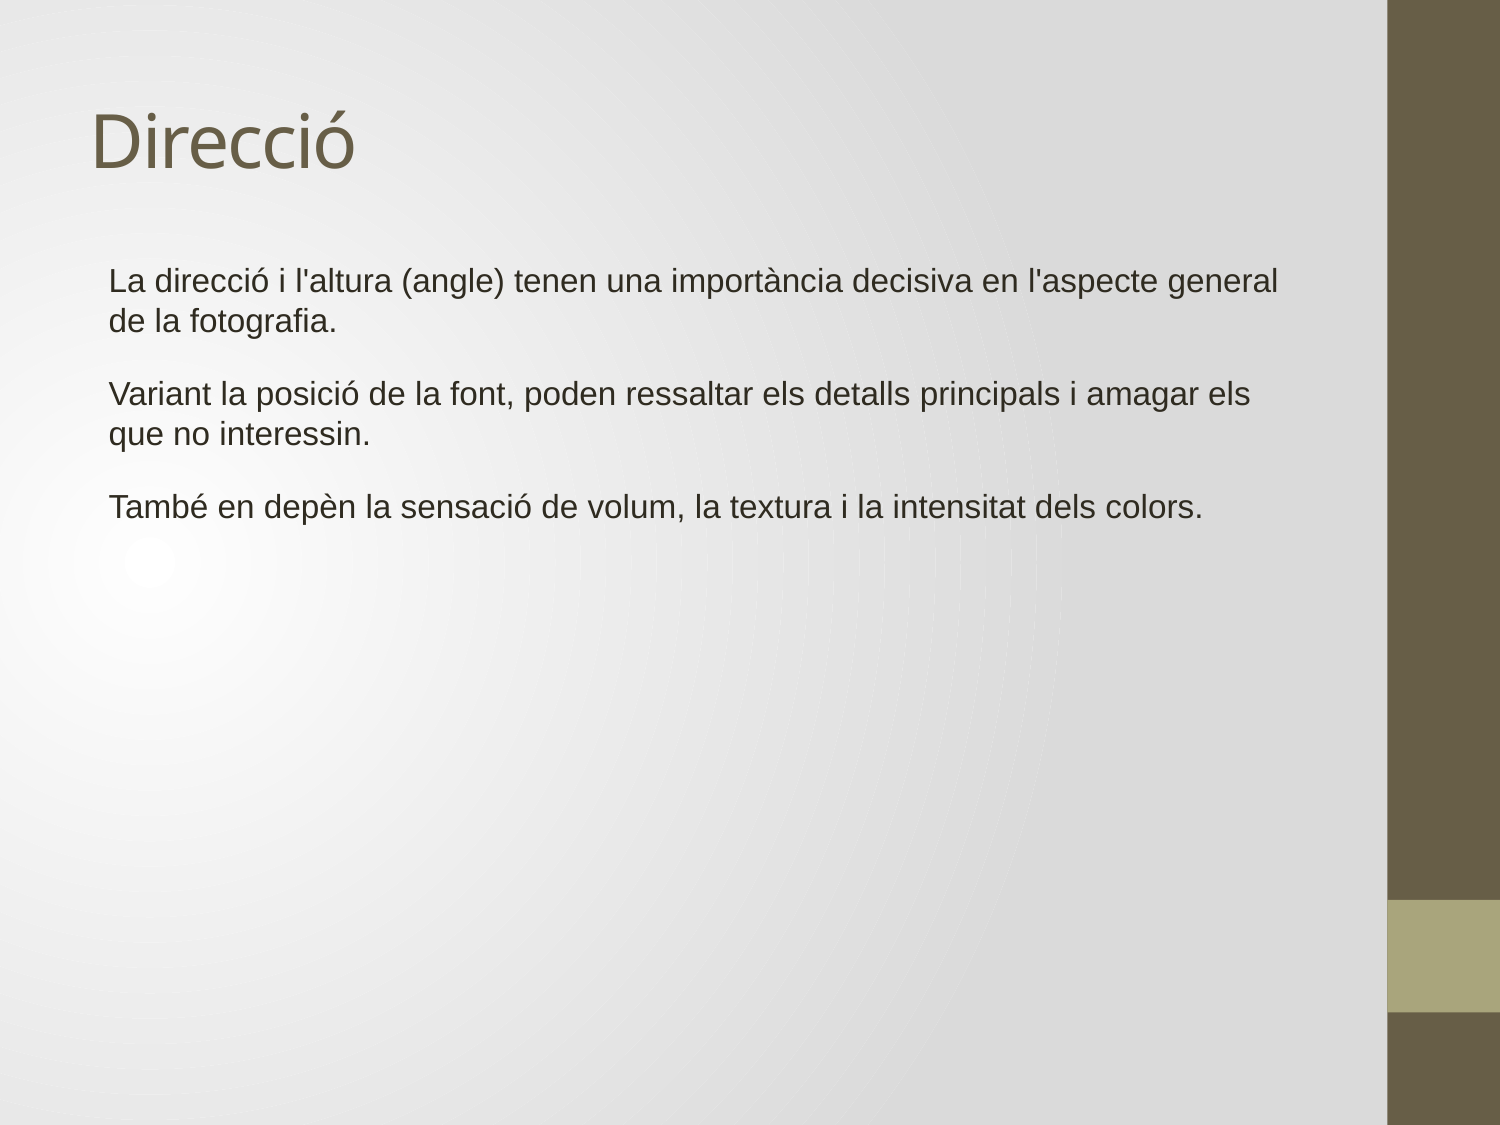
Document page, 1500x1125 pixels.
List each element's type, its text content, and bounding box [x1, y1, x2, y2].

text_box La direcció i l'altura (angle) tenen una importància decisiva en l'aspecte general de la fotografia. Variant la posició de la font, poden ressaltar els detalls principals i amagar els que no interessin. També en depèn la sensació de volum, la textura i la intensitat dels colors. [74, 251, 1325, 1005]
text_box Direcció [74, 45, 1325, 233]
